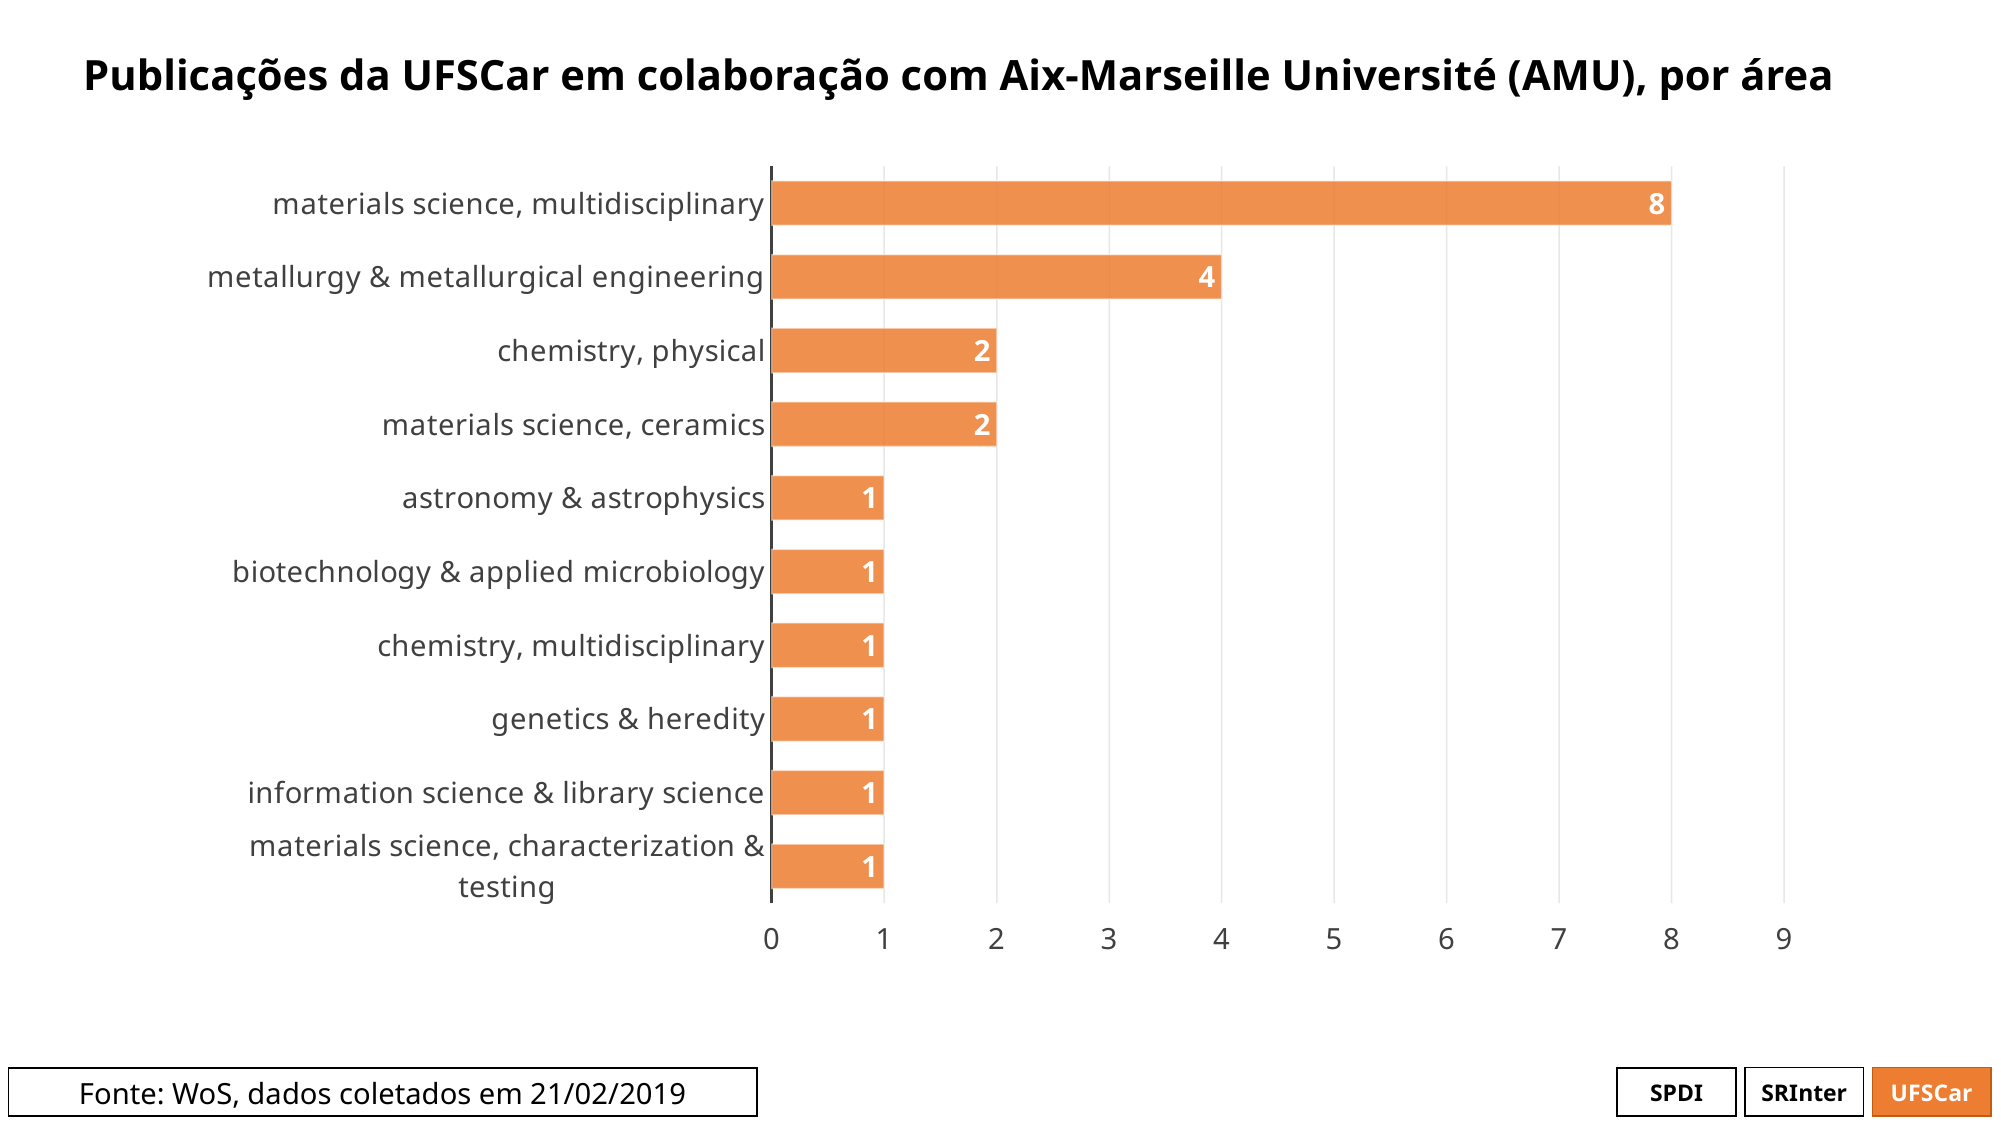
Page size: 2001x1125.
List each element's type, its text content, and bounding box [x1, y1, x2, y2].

chart [173, 149, 1827, 976]
title Publicações da UFSCar em colaboração com Aix-Marseille Université (AMU), por área [68, 8, 1931, 145]
